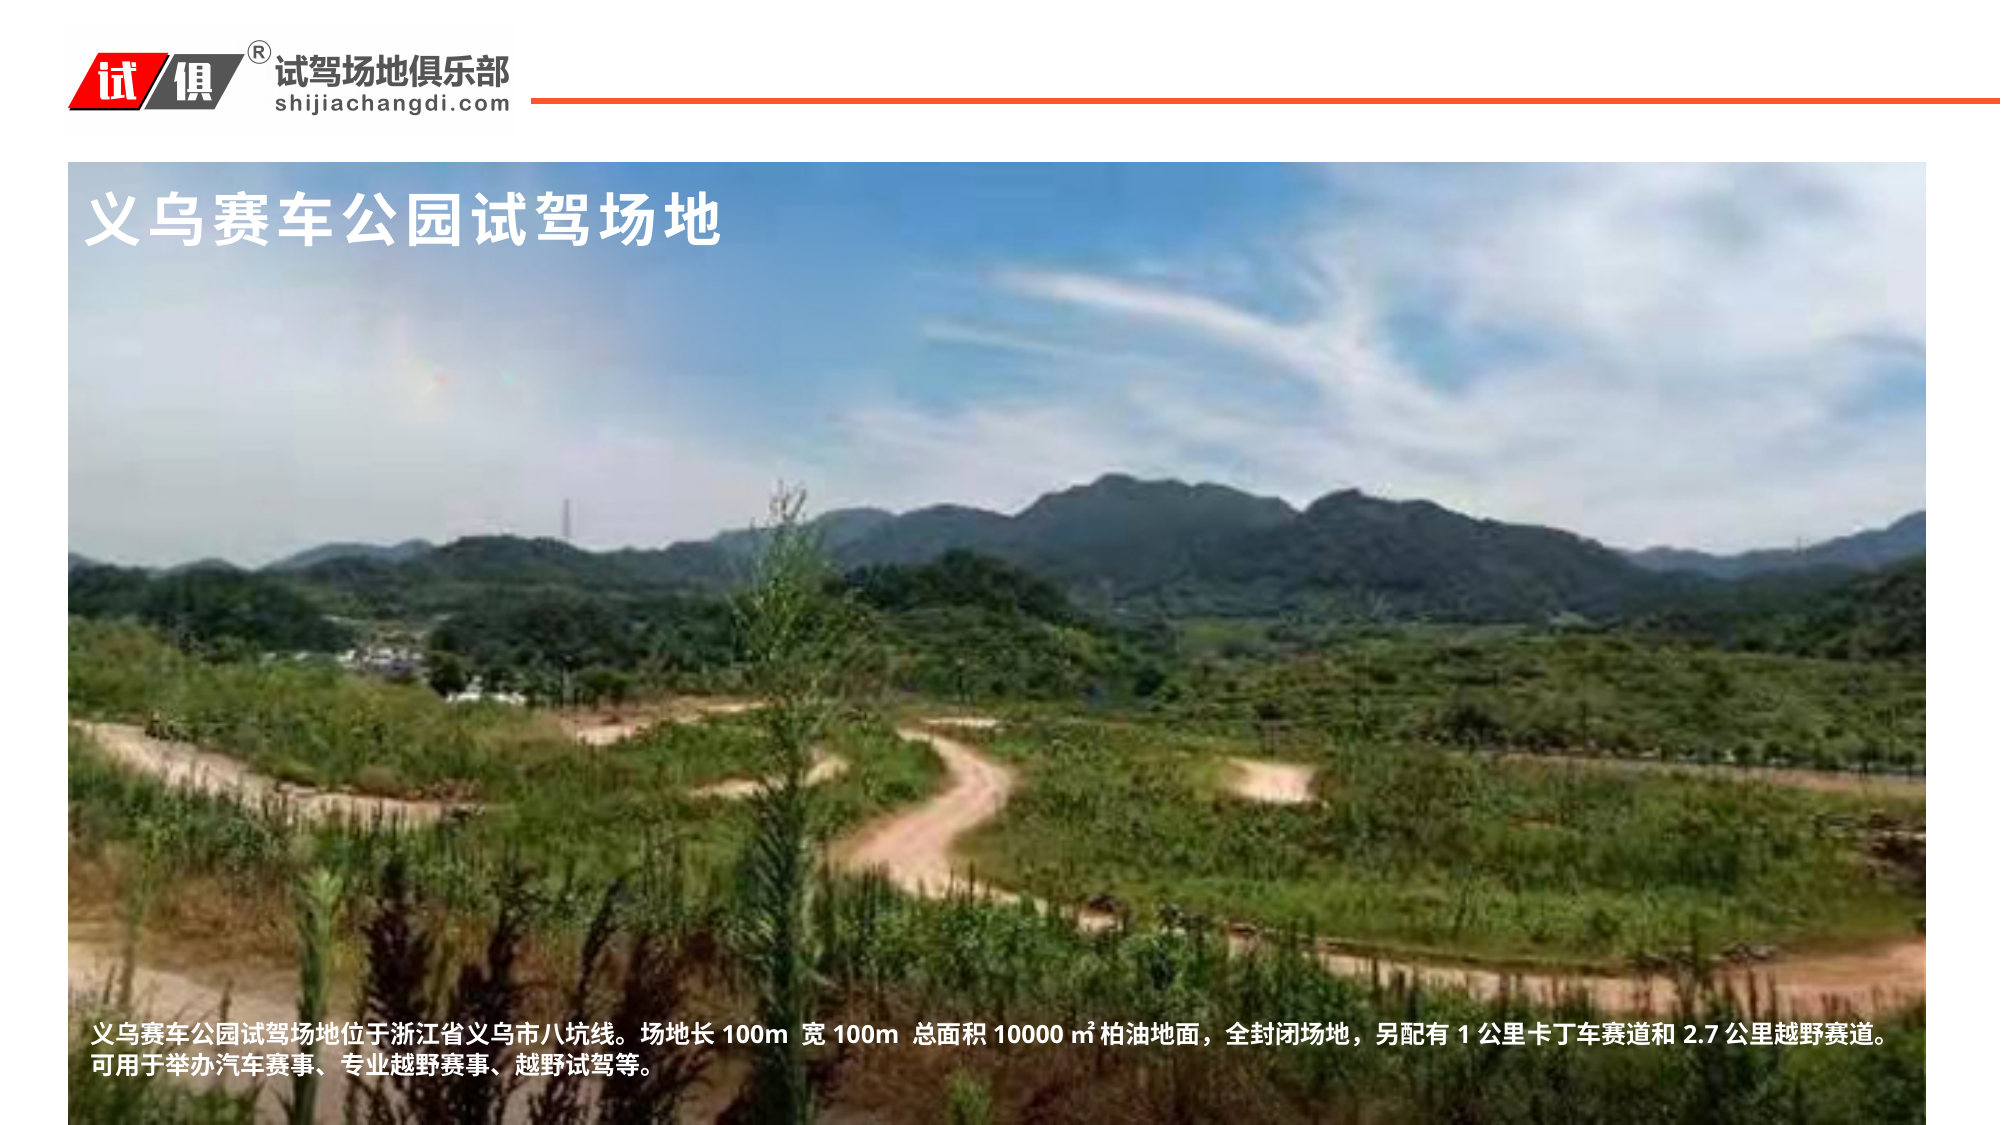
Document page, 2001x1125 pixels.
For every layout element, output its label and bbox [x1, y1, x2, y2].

picture [53, 26, 531, 134]
picture [68, 162, 1926, 1125]
